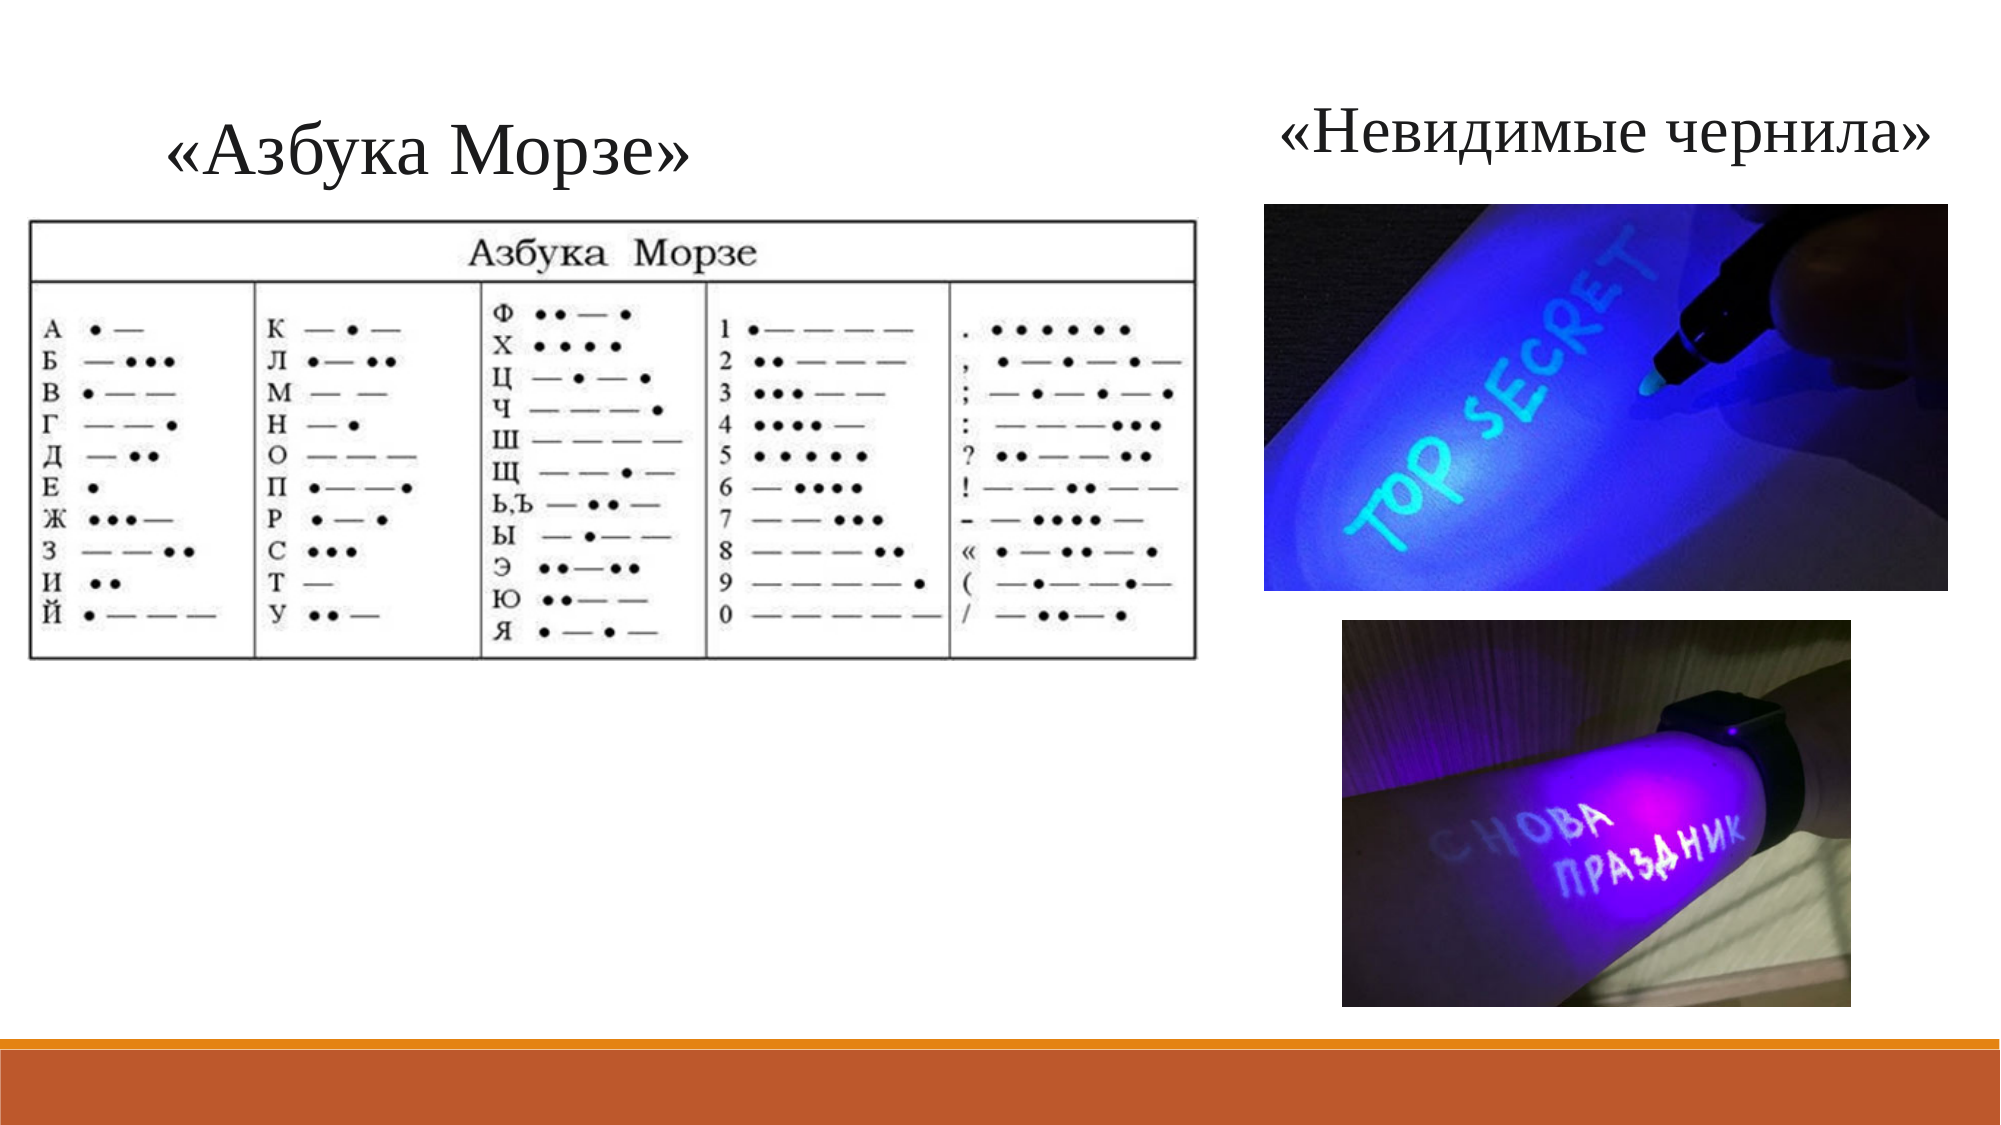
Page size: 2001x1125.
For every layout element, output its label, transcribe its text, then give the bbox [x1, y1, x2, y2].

text_box «Азбука Морзе» [119, 78, 709, 197]
picture [1341, 619, 1852, 1007]
text_box «Невидимые чернила» [1264, 78, 1951, 174]
picture [1263, 203, 1949, 592]
picture [26, 216, 1200, 662]
